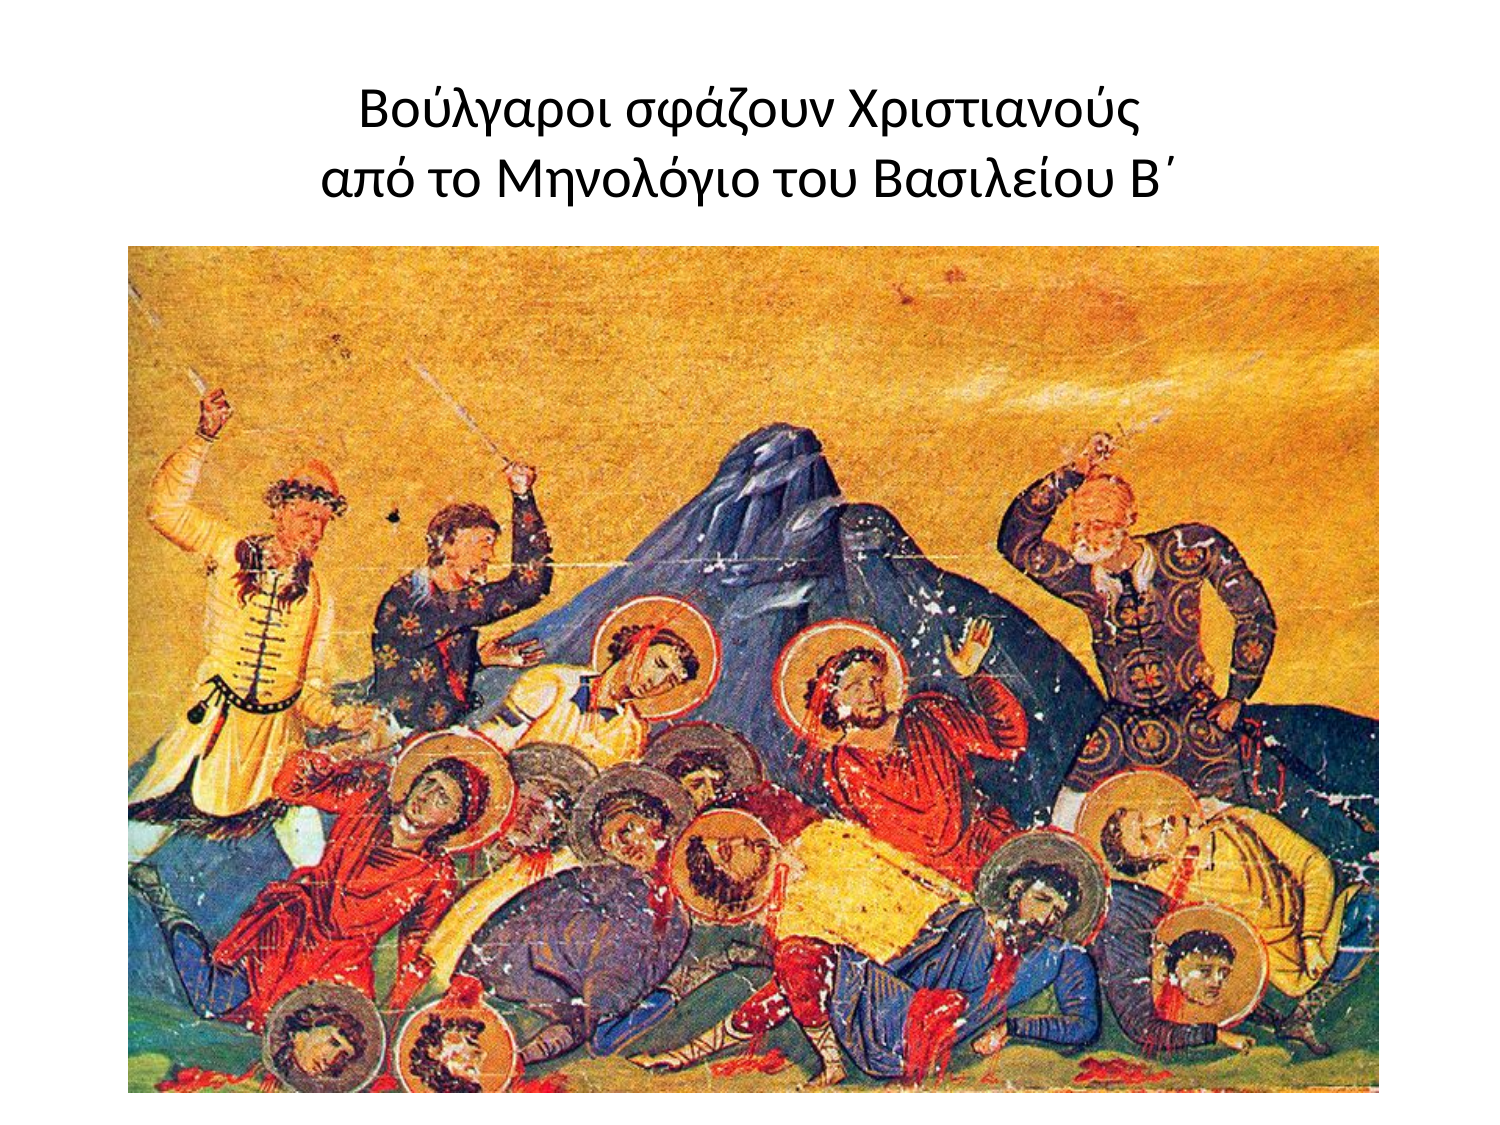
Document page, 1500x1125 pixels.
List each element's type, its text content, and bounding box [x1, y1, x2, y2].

picture [128, 245, 1380, 1094]
title Βούλγαροι σφάζουν Χριστιανούς από το Μηνολόγιο του Βασιλείου Β΄ [74, 44, 1426, 233]
